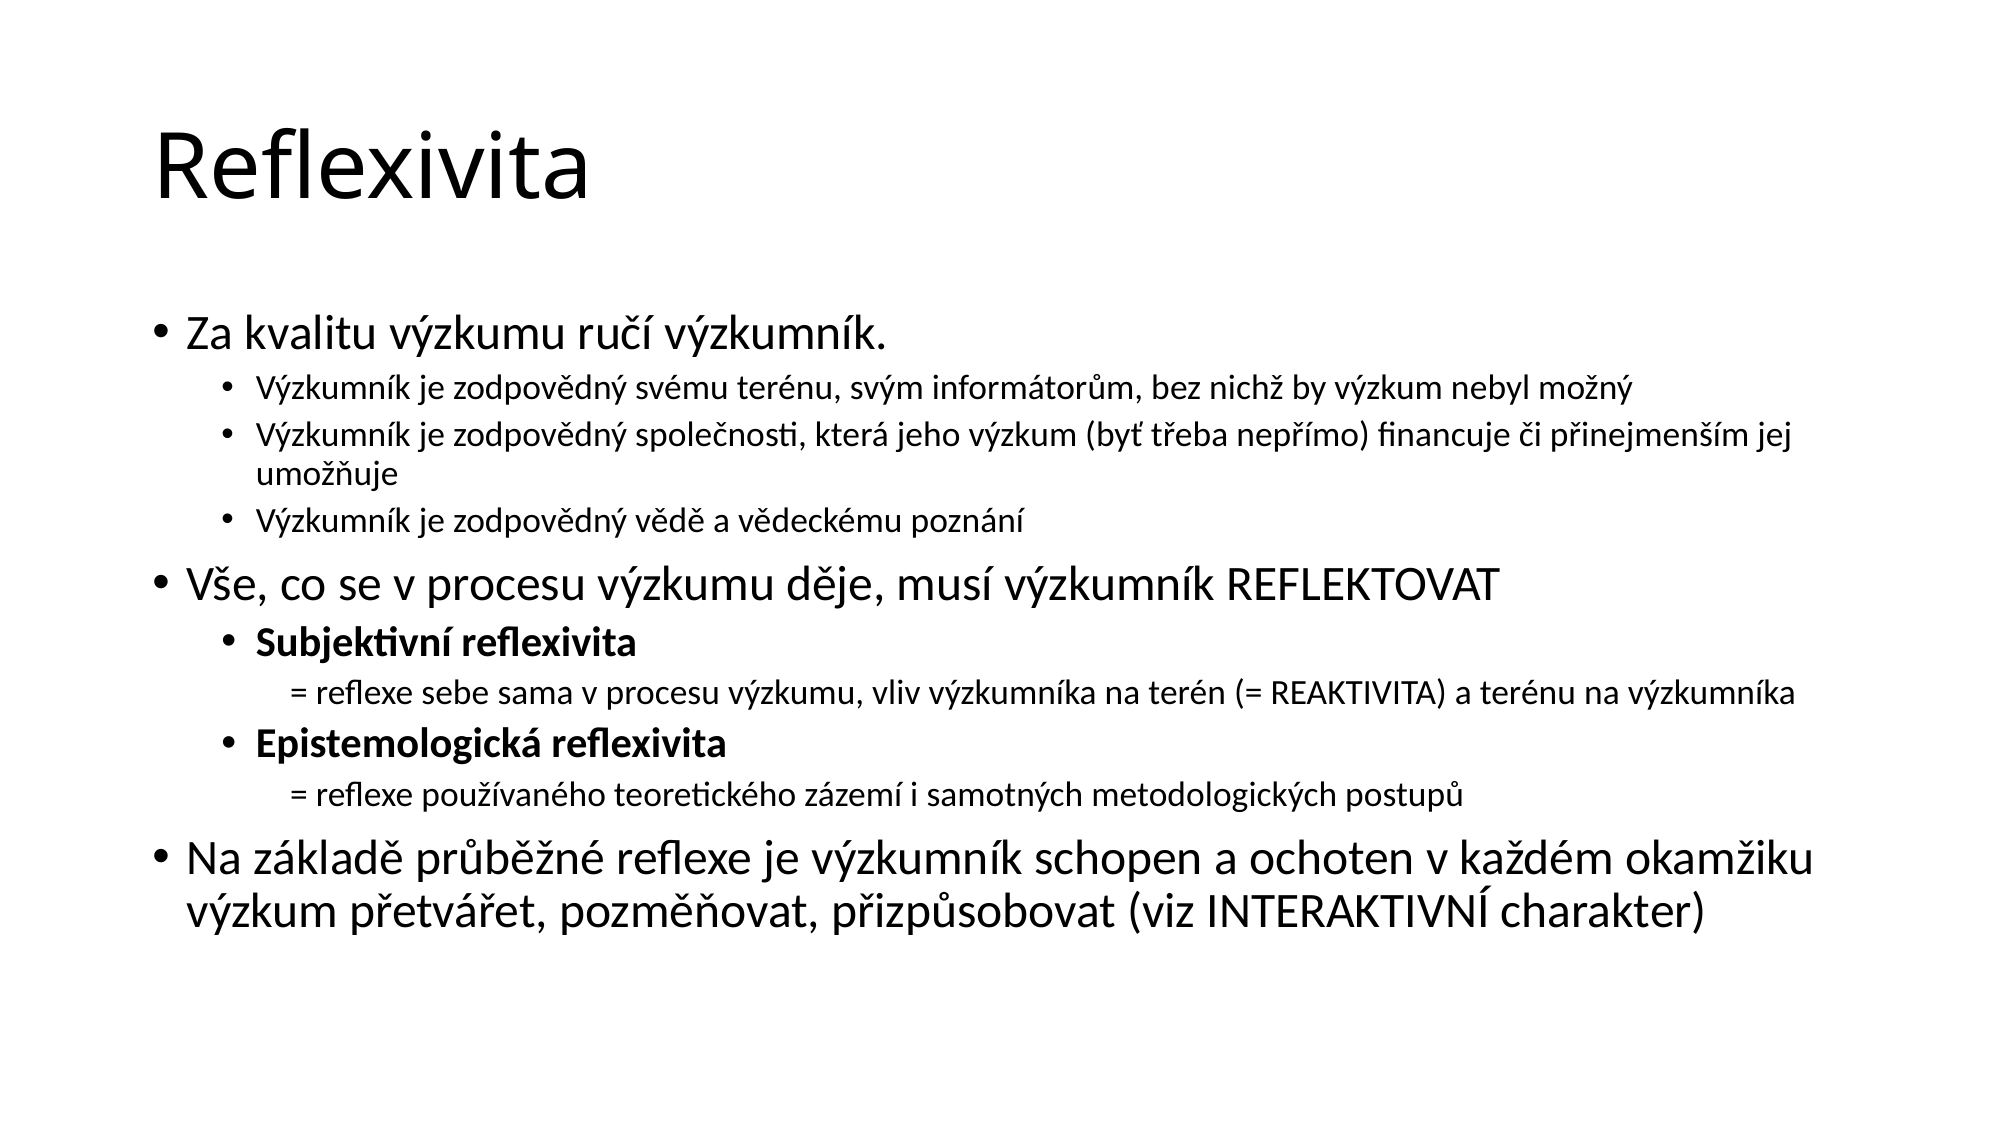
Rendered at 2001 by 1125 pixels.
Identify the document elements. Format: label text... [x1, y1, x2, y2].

list Za kvalitu výzkumu ručí výzkumník. Výzkumník je zodpovědný svému terénu, svým informátorům, bez nichž by výzkum nebyl možný Výzkumník je zodpovědný společnosti, která jeho výzkum (byť třeba nepřímo) financuje či přinejmenším jej umožňuje Výzkumník je zodpovědný vědě a vědeckému poznání Vše, co se v procesu výzkumu děje, musí výzkumník REFLEKTOVAT Subjektivní reflexivita = reflexe sebe sama v procesu výzkumu, vliv výzkumníka na terén (= REAKTIVITA) a terénu na výzkumníka Epistemologická reflexivita = reflexe používaného teoretického zázemí i samotných metodologických postupů Na základě průběžné reflexe je výzkumník schopen a ochoten v každém okamžiku výzkum přetvářet, pozměňovat, přizpůsobovat (viz INTERAKTIVNÍ charakter) [137, 299, 1863, 1014]
title Reflexivita [137, 59, 1863, 278]
